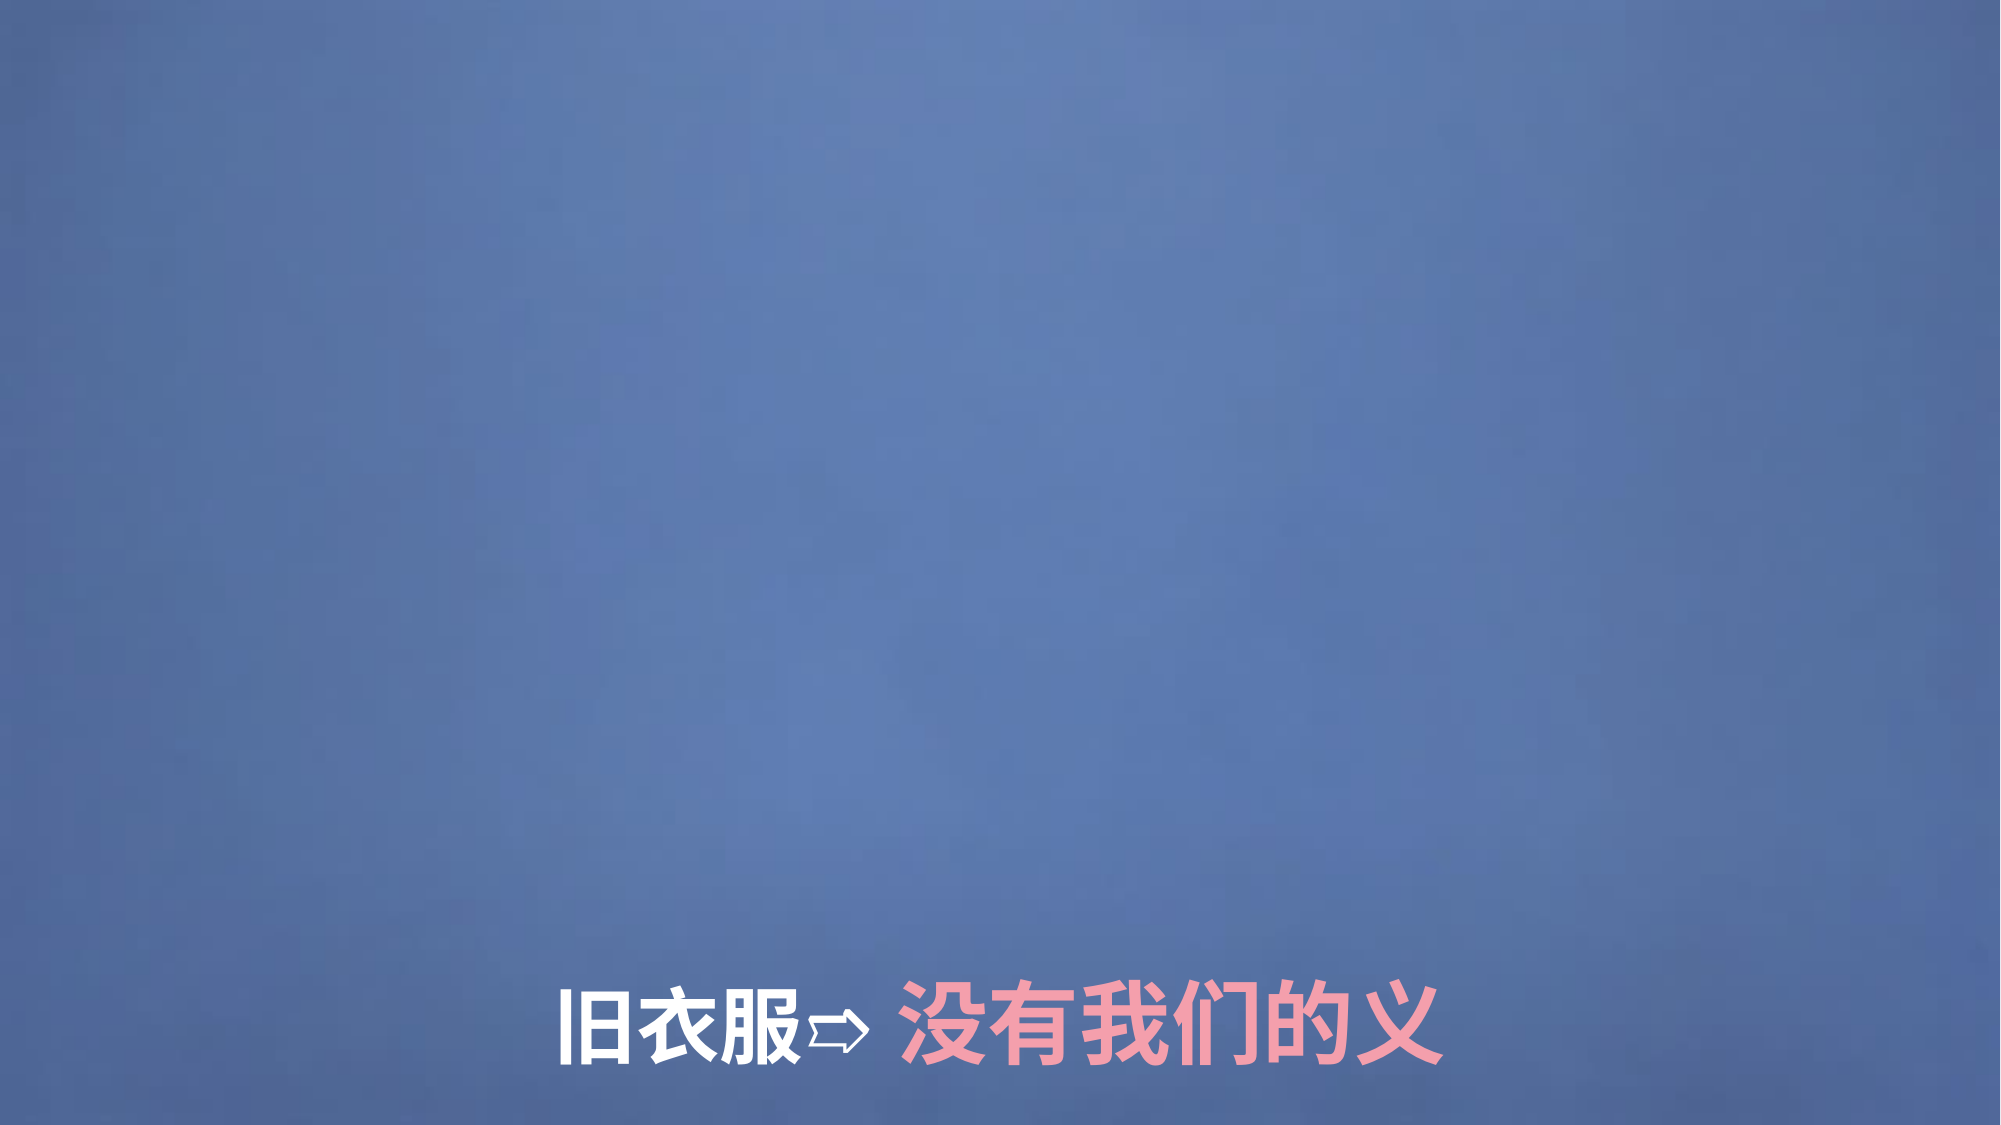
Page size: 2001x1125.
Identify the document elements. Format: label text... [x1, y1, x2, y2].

text_box 旧衣服➱ 没有我们的义 [538, 903, 1462, 1084]
picture [0, 0, 2001, 1125]
